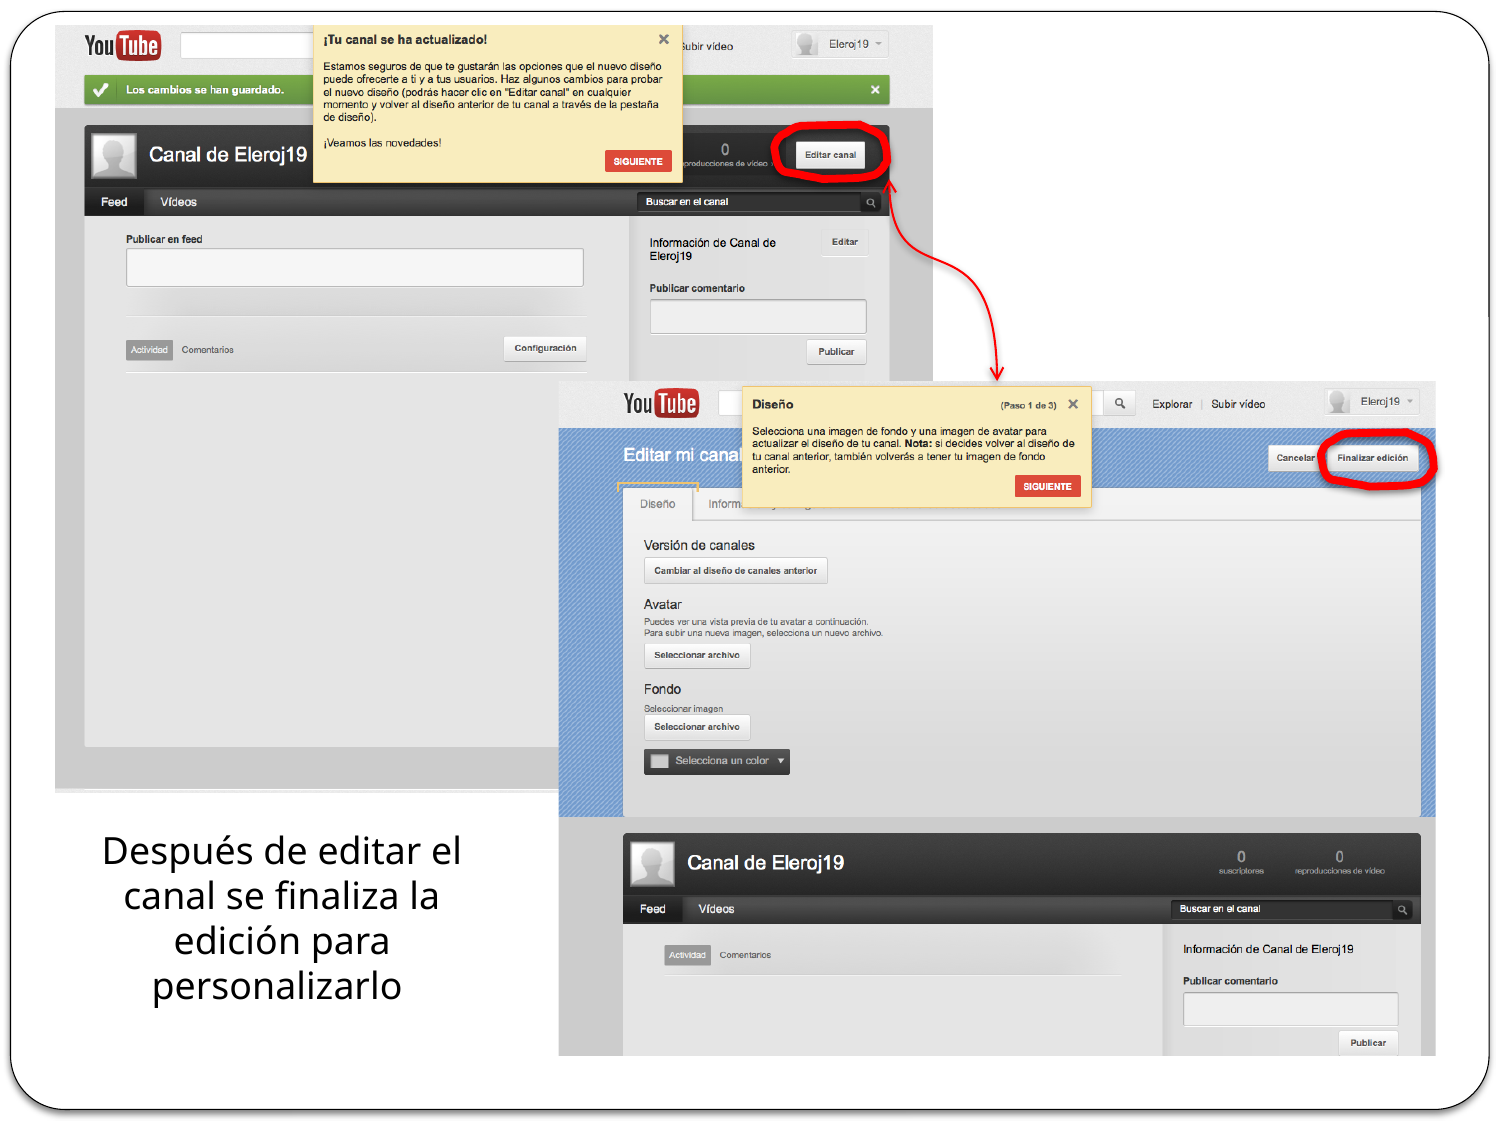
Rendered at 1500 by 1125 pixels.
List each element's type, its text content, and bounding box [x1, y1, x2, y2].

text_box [841, 225, 1045, 335]
picture [55, 24, 1436, 1056]
text_box Después de editar el canal se finaliza la edición para personalizarlo [74, 819, 490, 1015]
